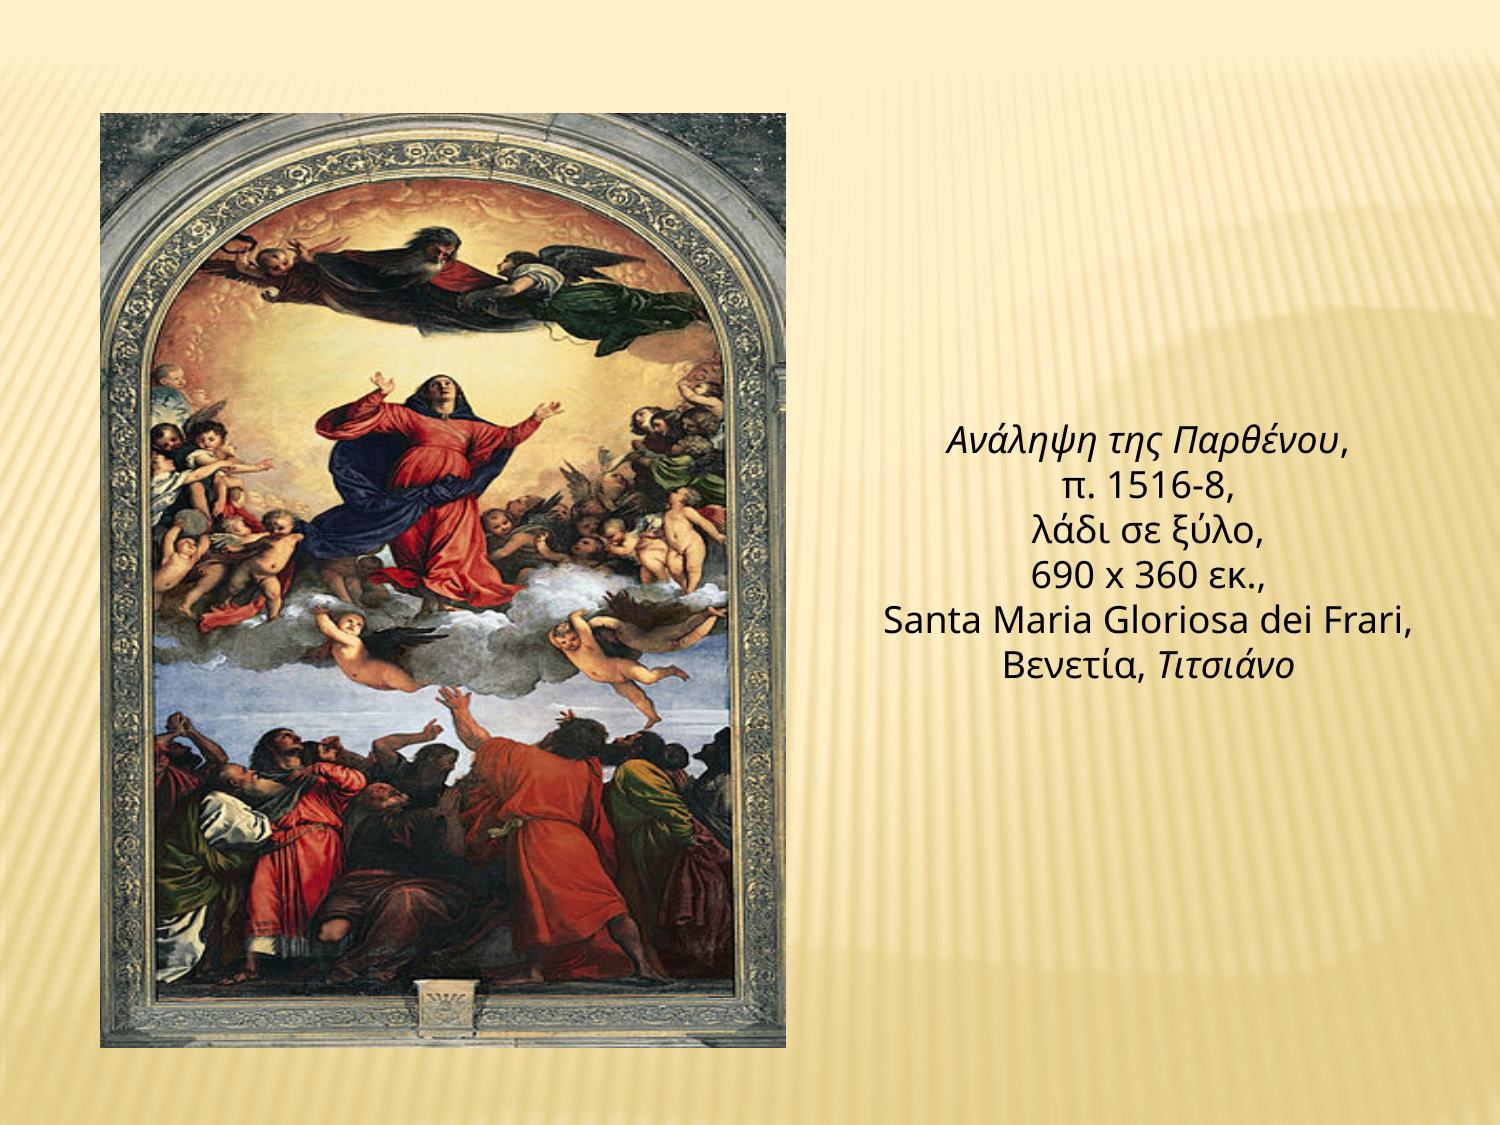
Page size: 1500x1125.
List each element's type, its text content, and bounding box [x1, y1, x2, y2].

picture [100, 113, 786, 1049]
text_box Ανάληψη της Παρθένου, π. 1516-8, λάδι σε ξύλο, 690 x 360 εκ., Santa Maria Gloriosa dei Frari, Βενετία, Τιτσιάνο [832, 408, 1465, 694]
